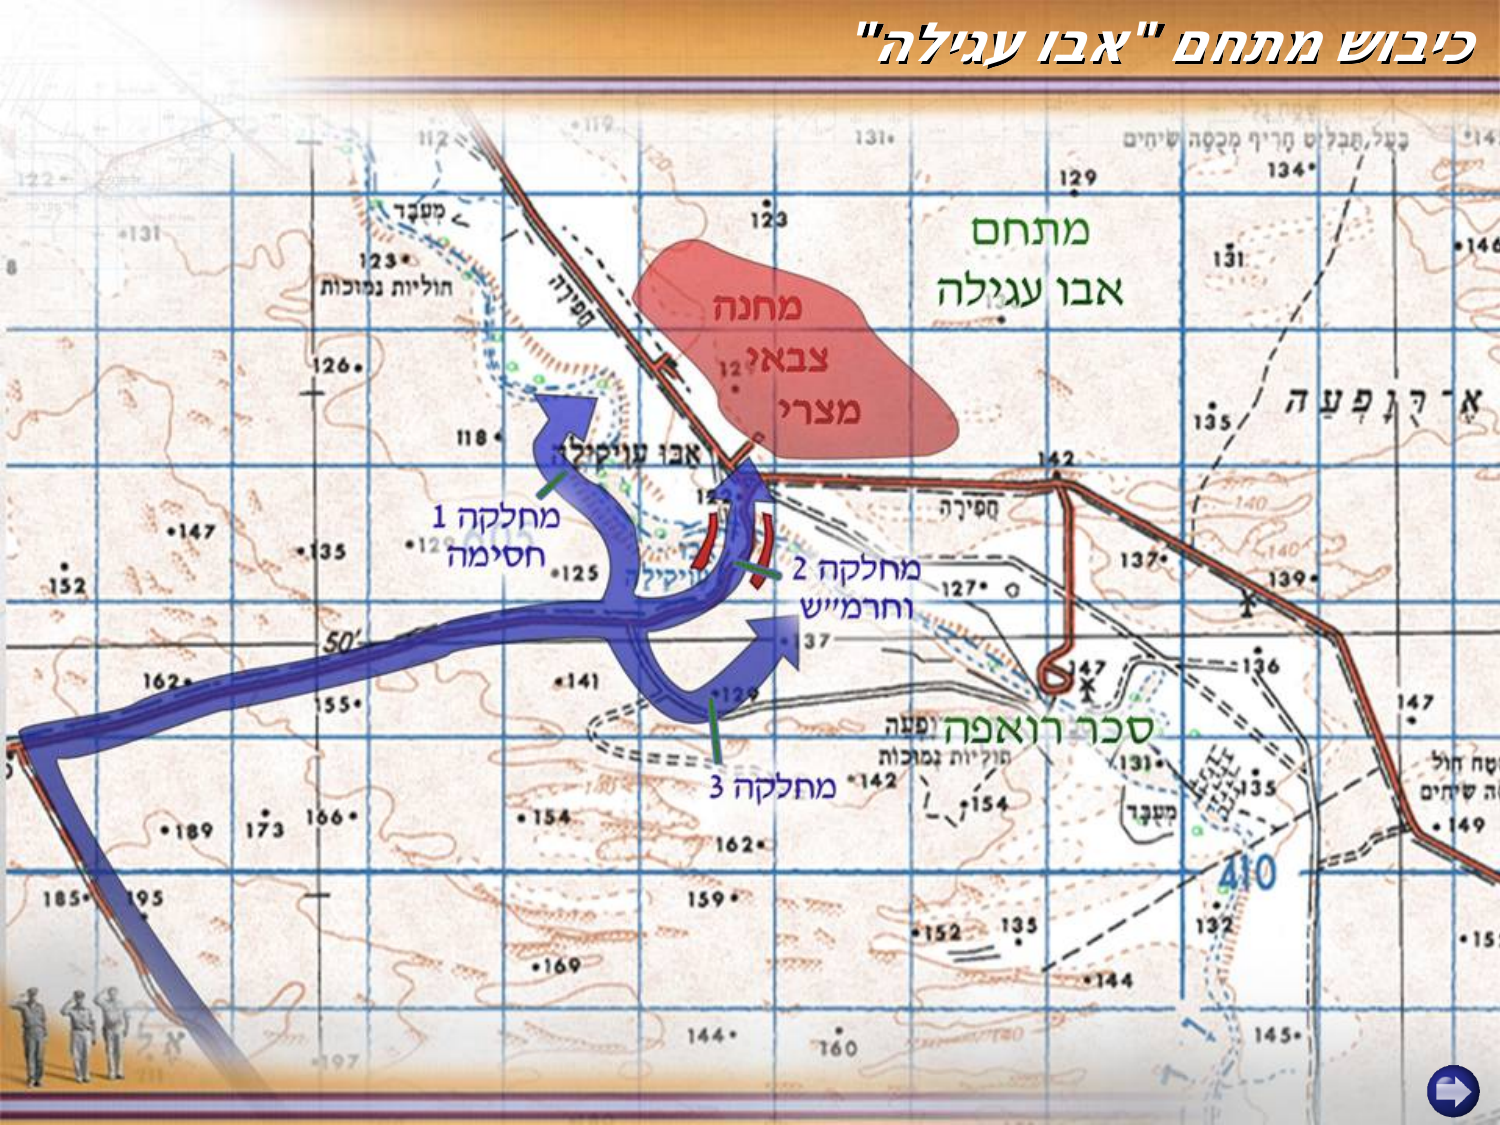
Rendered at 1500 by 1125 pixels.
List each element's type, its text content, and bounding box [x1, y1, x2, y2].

picture [0, 0, 1500, 1125]
text_box כיבוש מתחם "אבו עגילה" [889, 0, 1487, 81]
